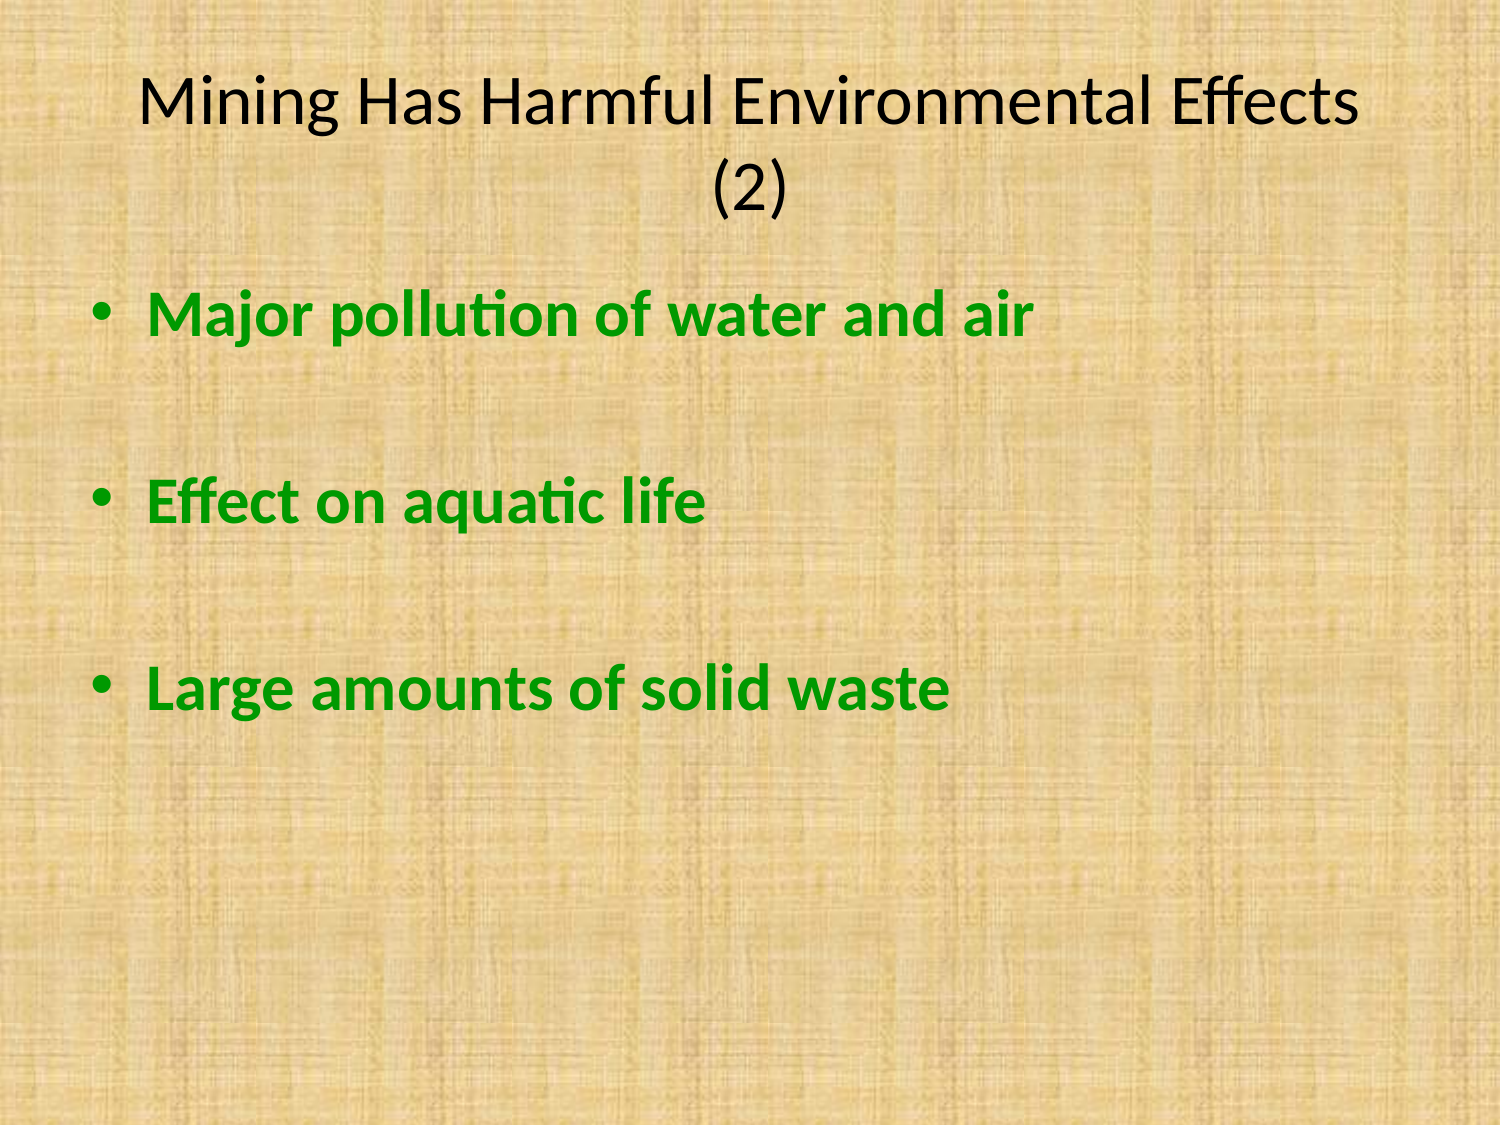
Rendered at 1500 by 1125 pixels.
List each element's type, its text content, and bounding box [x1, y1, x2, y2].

list Major pollution of water and air Effect on aquatic life Large amounts of solid waste [75, 262, 1425, 1005]
title Mining Has Harmful Environmental Effects (2) [75, 45, 1425, 233]
picture [0, 0, 1500, 1125]
